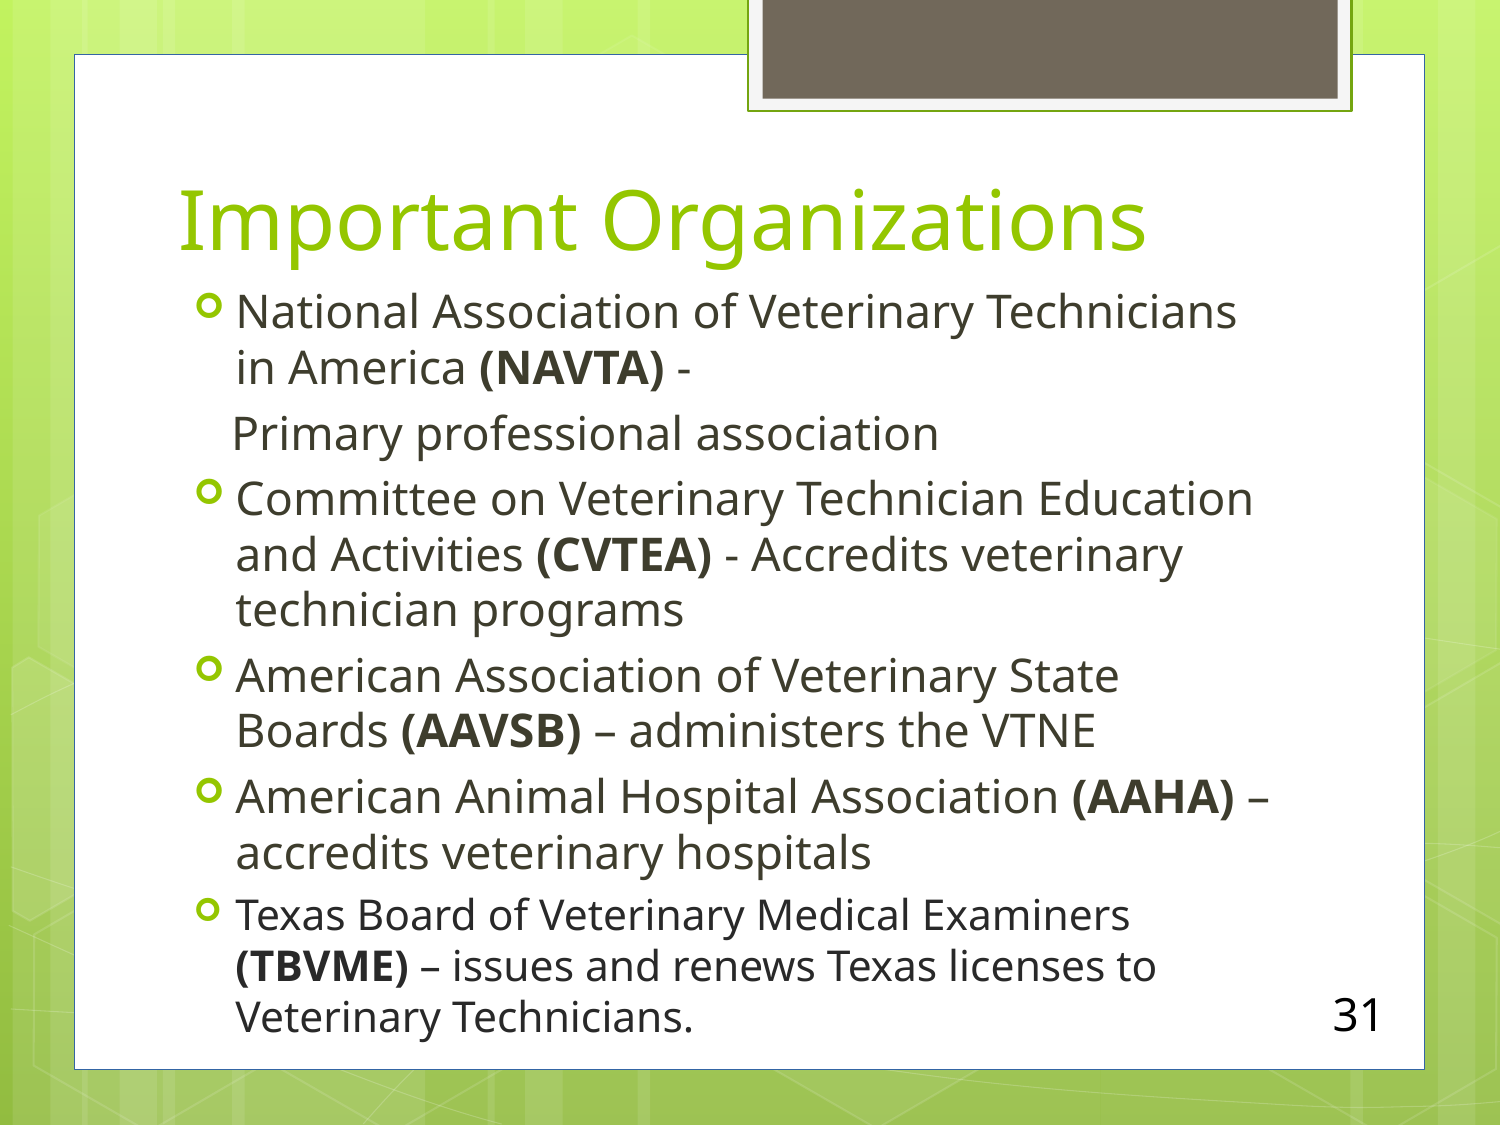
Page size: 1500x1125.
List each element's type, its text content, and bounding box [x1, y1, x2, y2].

slide_number 31 [1324, 980, 1500, 1053]
title Important Organizations [170, 86, 1325, 276]
list National Association of Veterinary Technicians in America (NAVTA) - Primary professional association Committee on Veterinary Technician Education and Activities (CVTEA) - Accredits veterinary technician programs American Association of Veterinary State Boards (AAVSB) – administers the VTNE American Animal Hospital Association (AAHA) – accredits veterinary hospitals Texas Board of Veterinary Medical Examiners (TBVME) – issues and renews Texas licenses to Veterinary Technicians. [174, 274, 1288, 1053]
